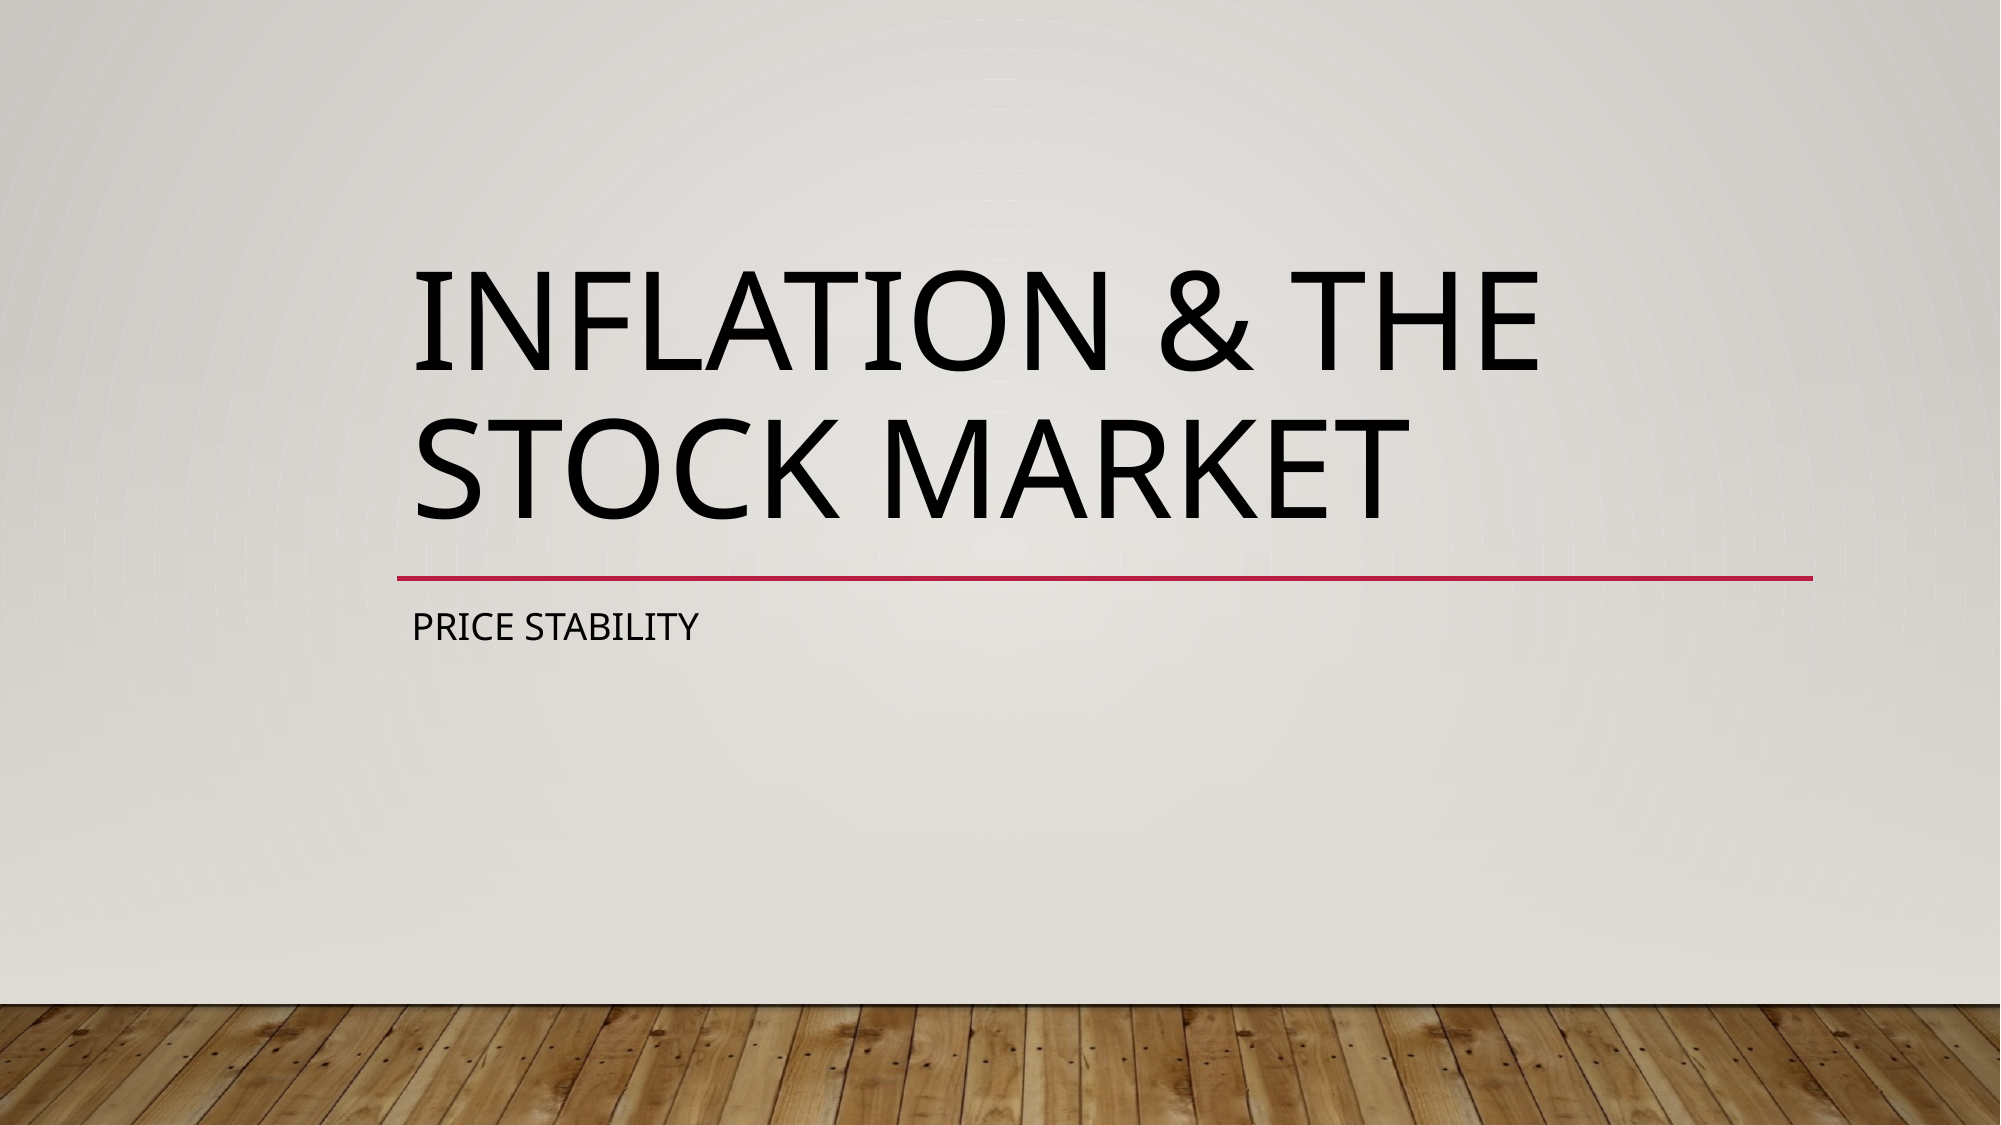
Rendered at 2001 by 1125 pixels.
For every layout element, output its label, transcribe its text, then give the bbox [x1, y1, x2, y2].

title Inflation & the stock market [396, 131, 1814, 549]
picture [0, 1004, 2000, 1125]
subtitle Price stability [396, 579, 1814, 740]
